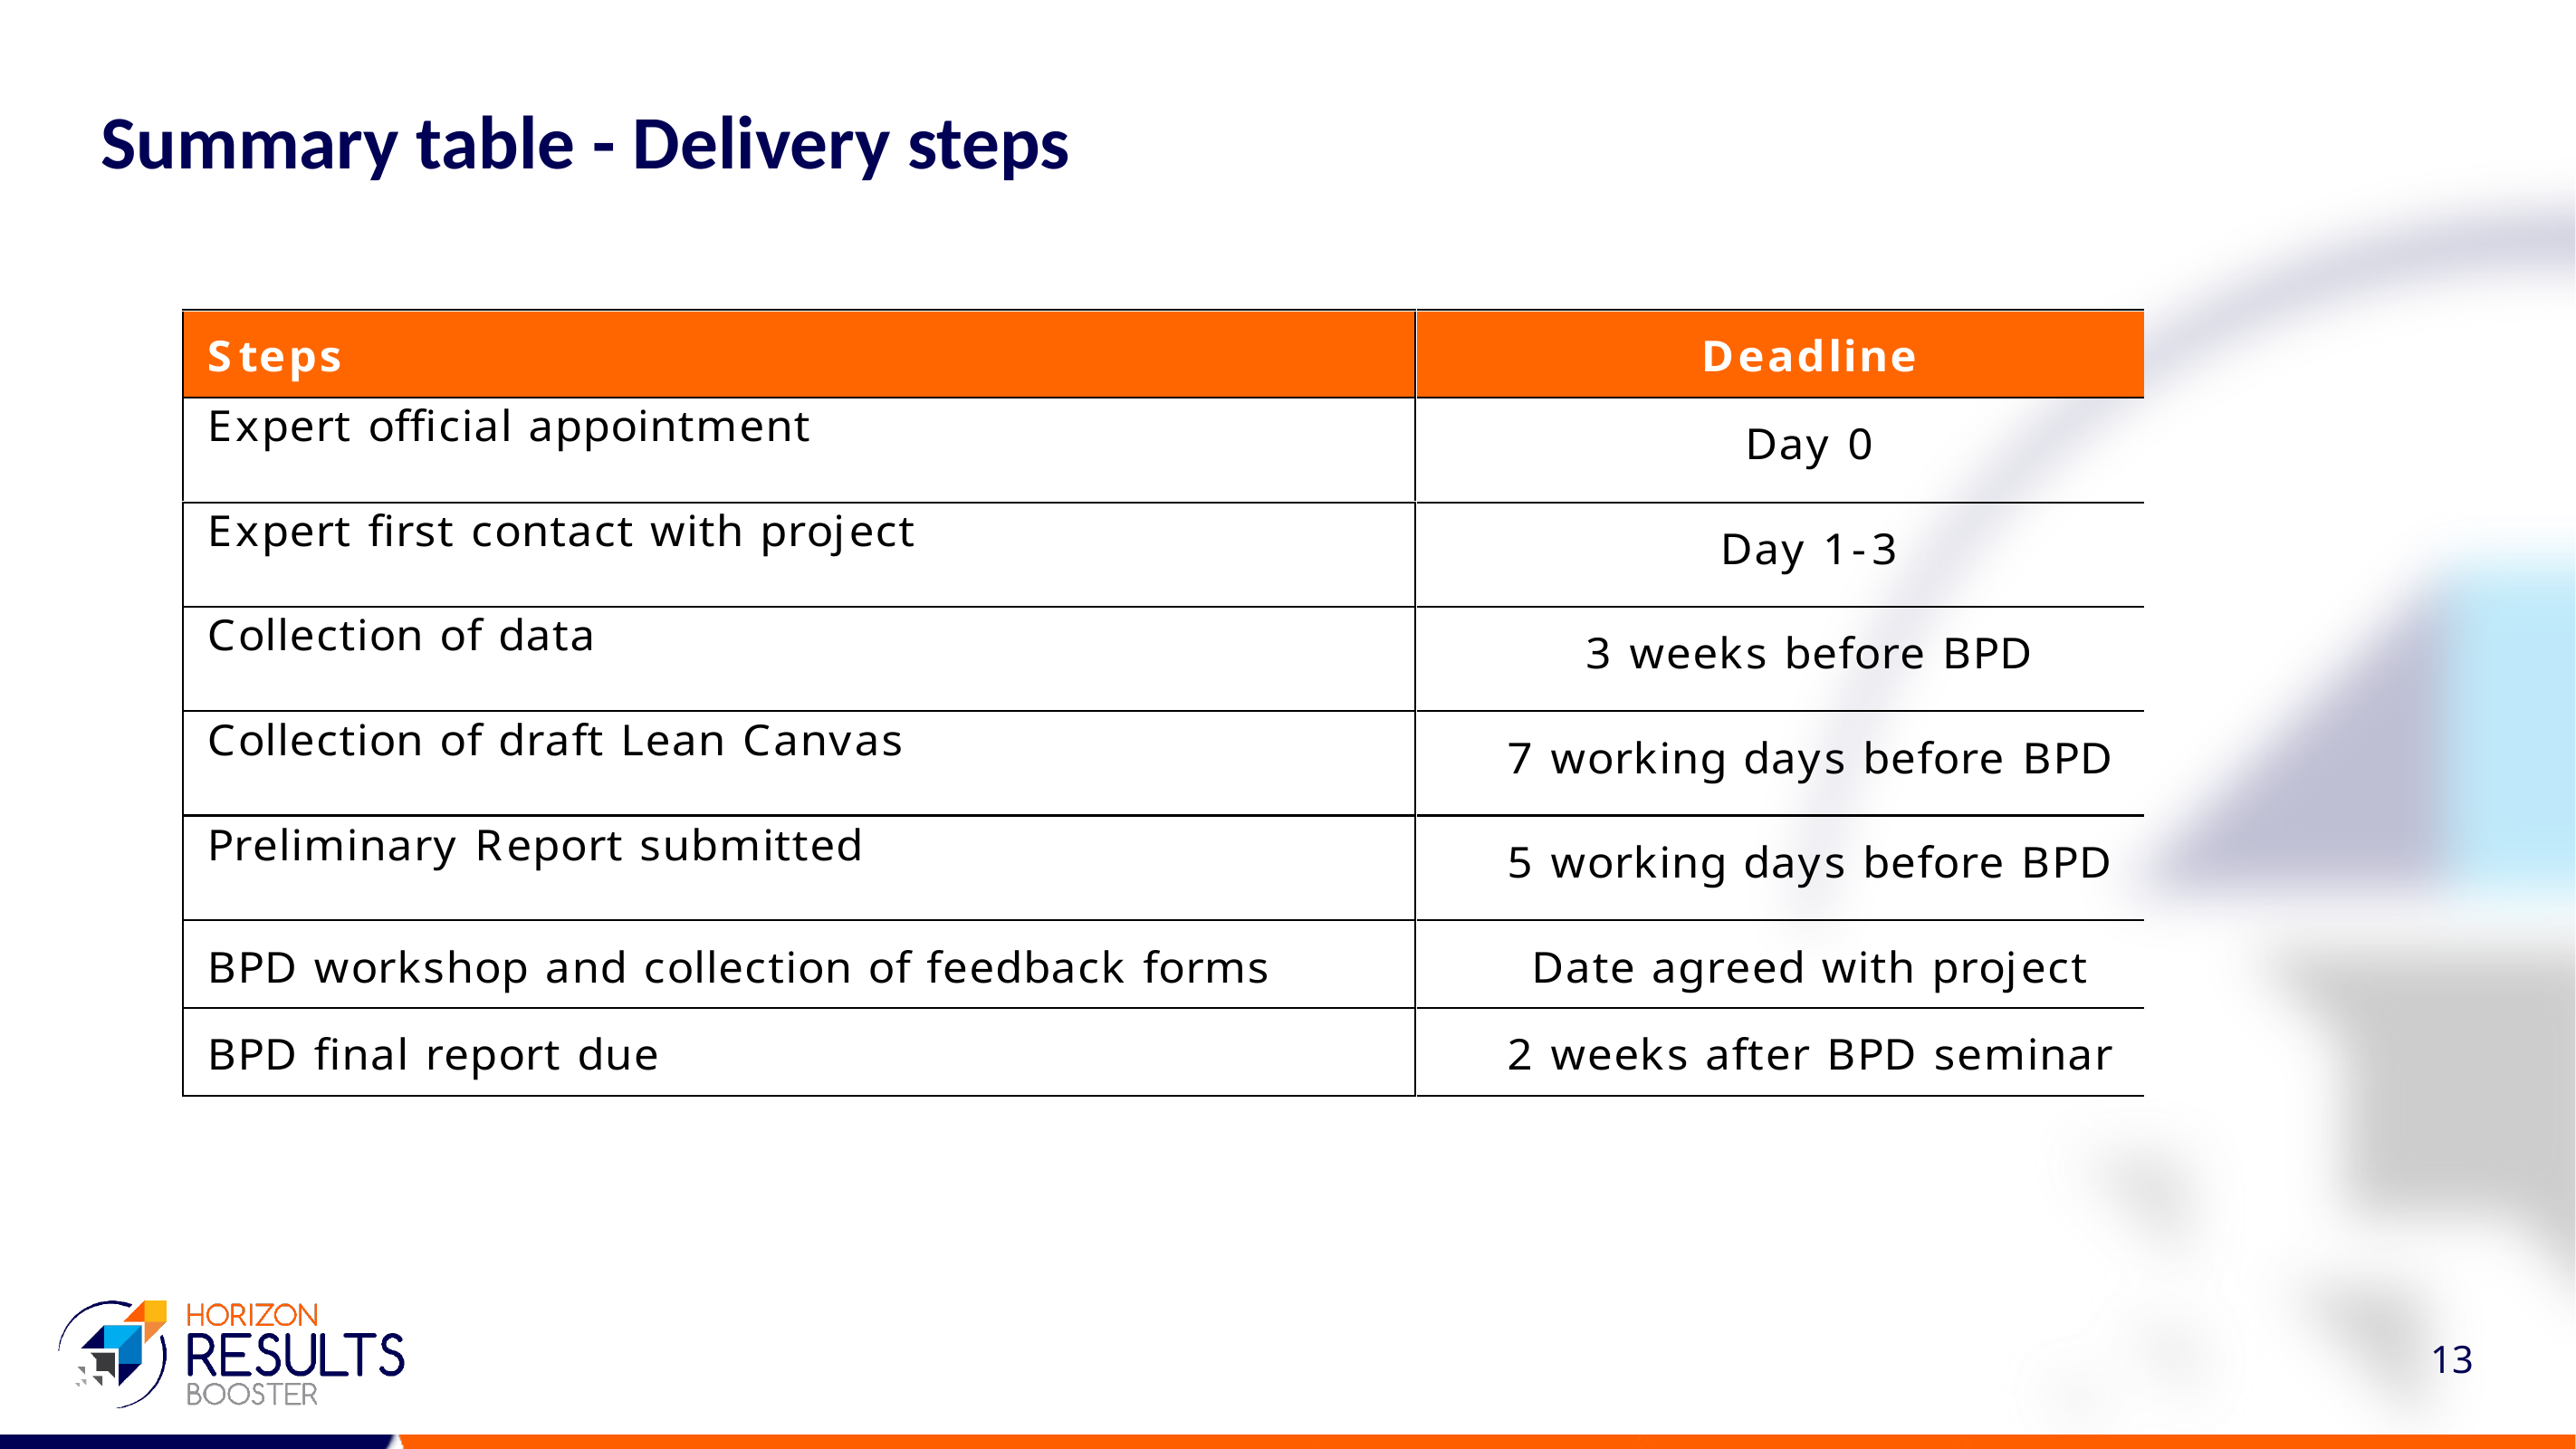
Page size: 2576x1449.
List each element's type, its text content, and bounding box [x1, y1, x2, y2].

picture [36, 1279, 426, 1431]
slide_number 13 [2399, 1329, 2506, 1400]
title Summary table - Delivery steps [101, 65, 1968, 212]
picture [0, 55, 2576, 1449]
